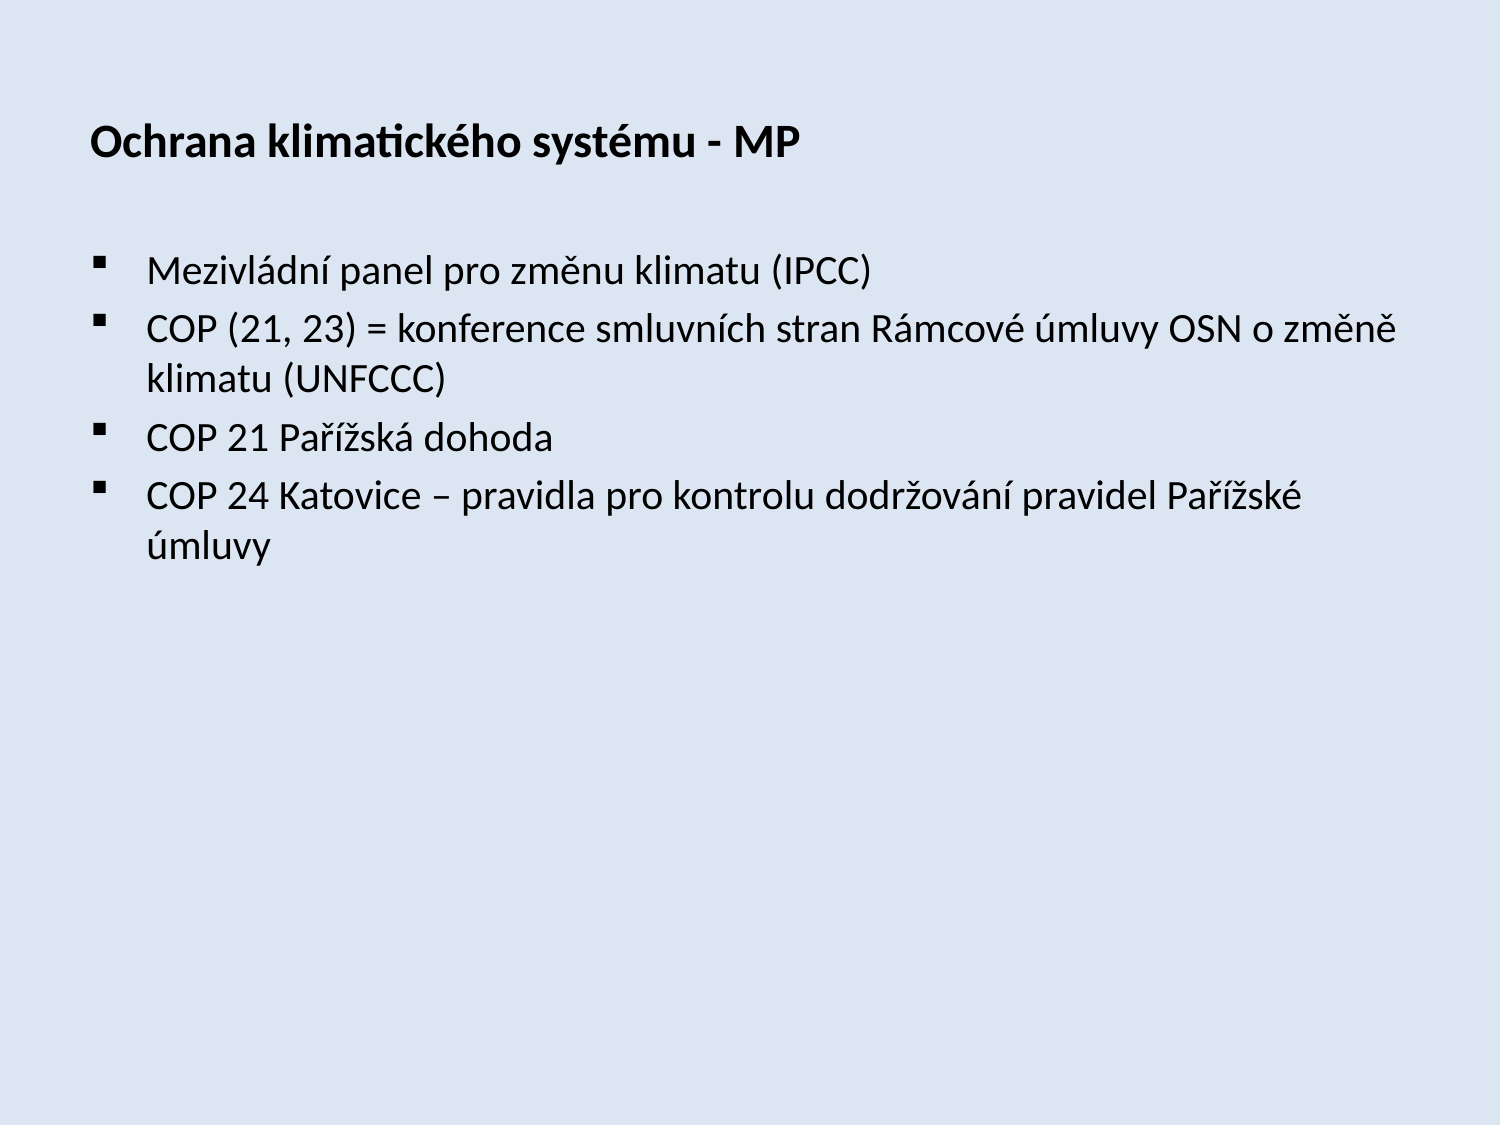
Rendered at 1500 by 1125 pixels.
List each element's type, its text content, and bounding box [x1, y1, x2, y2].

list Ochrana klimatického systému - MP Mezivládní panel pro změnu klimatu (IPCC) COP (21, 23) = konference smluvních stran Rámcové úmluvy OSN o změně klimatu (UNFCCC) COP 21 Pařížská dohoda COP 24 Katovice – pravidla pro kontrolu dodržování pravidel Pařížské úmluvy [75, 101, 1425, 1005]
